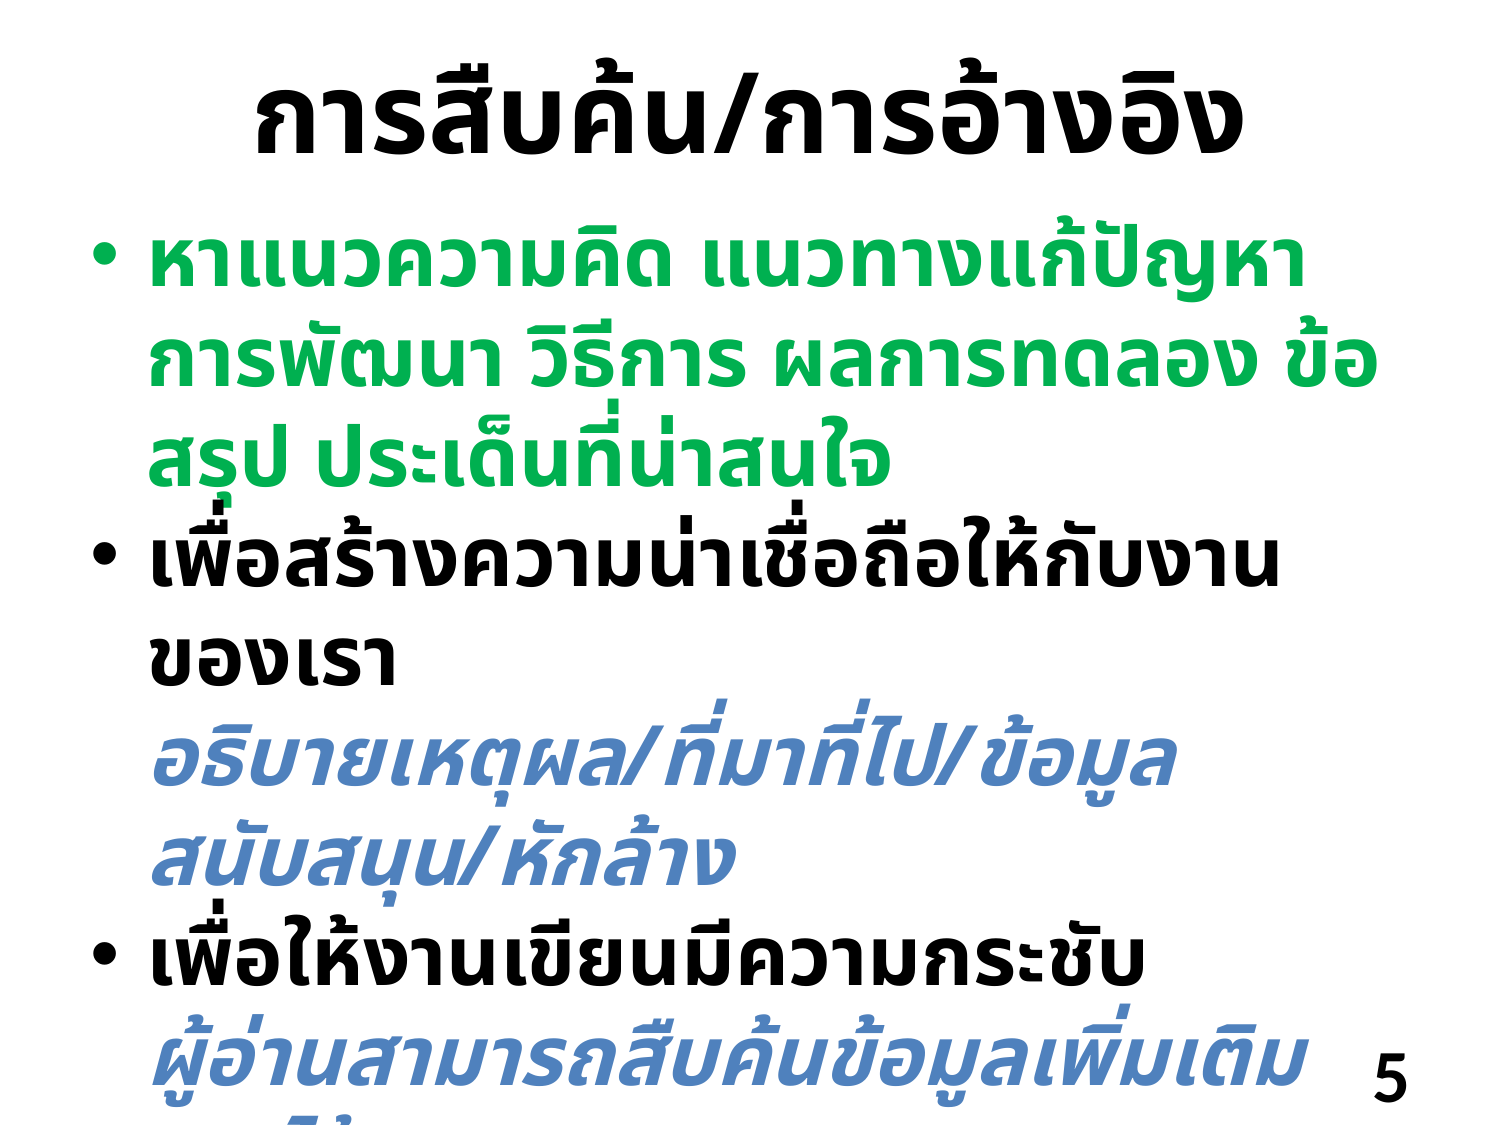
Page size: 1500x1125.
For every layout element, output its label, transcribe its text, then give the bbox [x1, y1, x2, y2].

title การสืบค้น/การอ้างอิง [75, 45, 1425, 173]
list หาแนวความคิด แนวทางแก้ปัญหา การพัฒนา วิธีการ ผลการทดลอง ข้อสรุป ประเด็นที่น่าสนใจ เพื่อสร้างความน่าเชื่อถือให้กับงานของเรา อธิบายเหตุผล/ที่มาที่ไป/ข้อมูลสนับสนุน/หักล้าง เพื่อให้งานเขียนมีความกระชับ ผู้อ่านสามารถสืบค้นข้อมูลเพิ่มเติมเองได้ ให้เกียรติผู้เขียนหรือเจ้าของข้อมูล (ลิขสิทธิ์) [75, 195, 1425, 1005]
slide_number 5 [1074, 1042, 1425, 1103]
